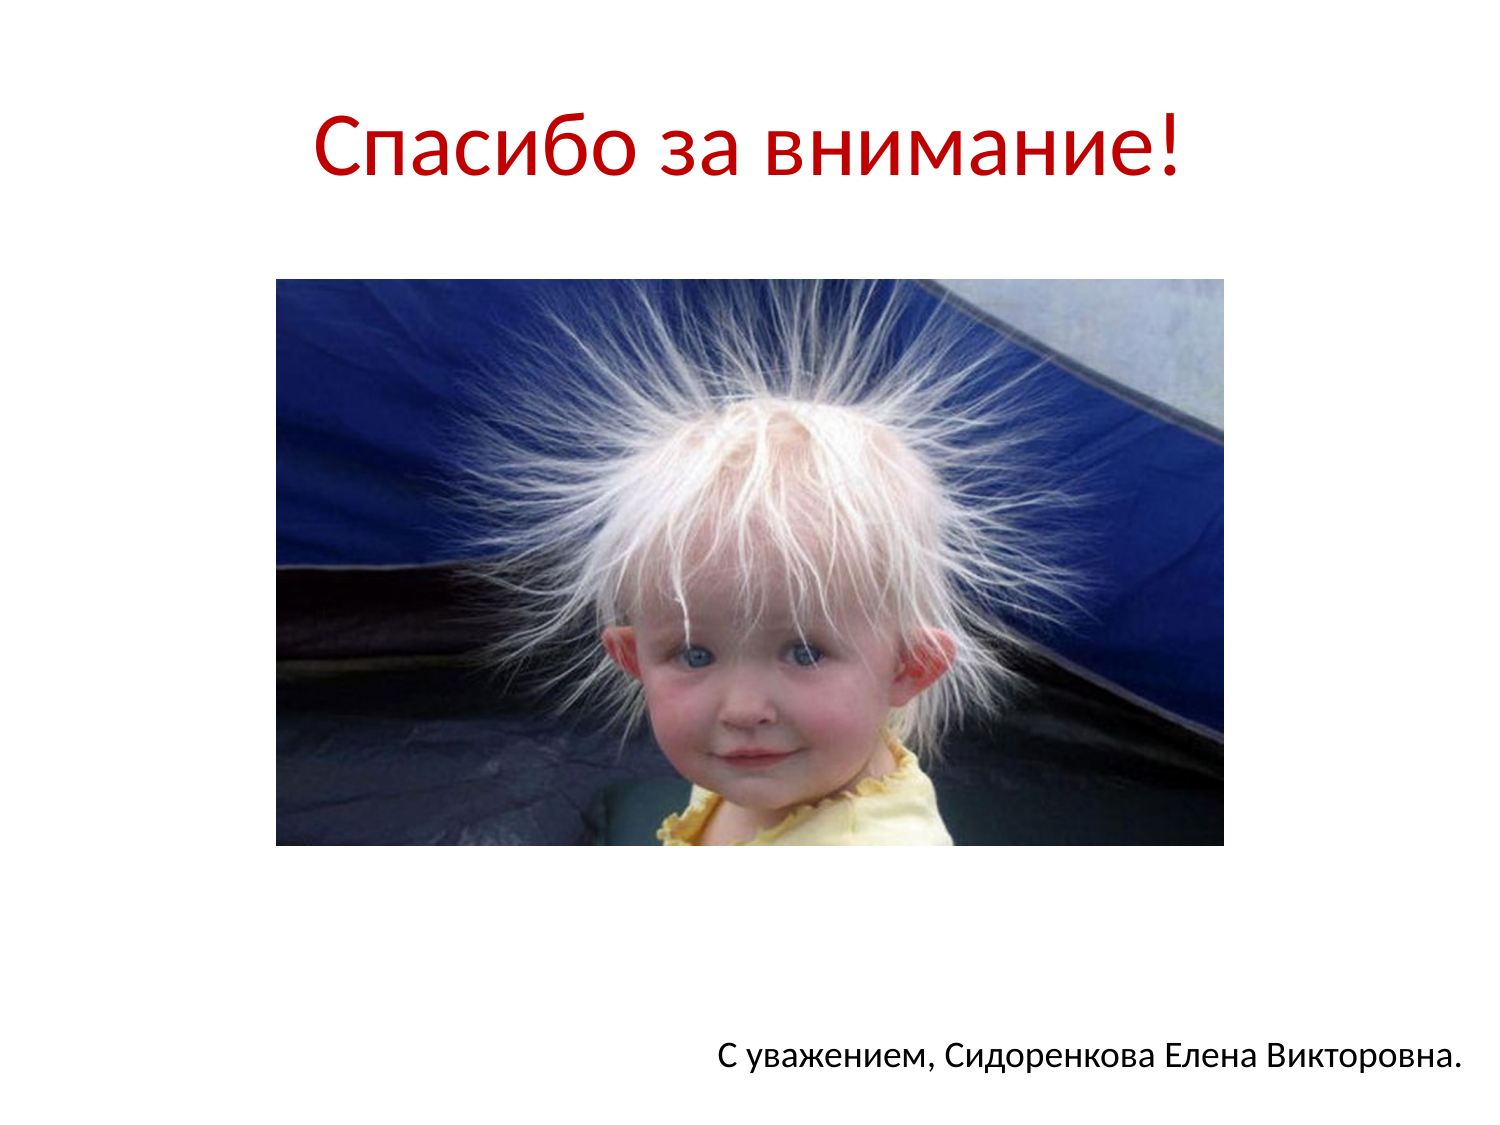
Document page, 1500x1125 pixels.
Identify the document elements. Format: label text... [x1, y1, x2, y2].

text_box С уважением, Сидоренкова Елена Викторовна. [702, 1023, 1483, 1083]
title Спасибо за внимание! [75, 45, 1425, 233]
picture [275, 279, 1224, 847]
